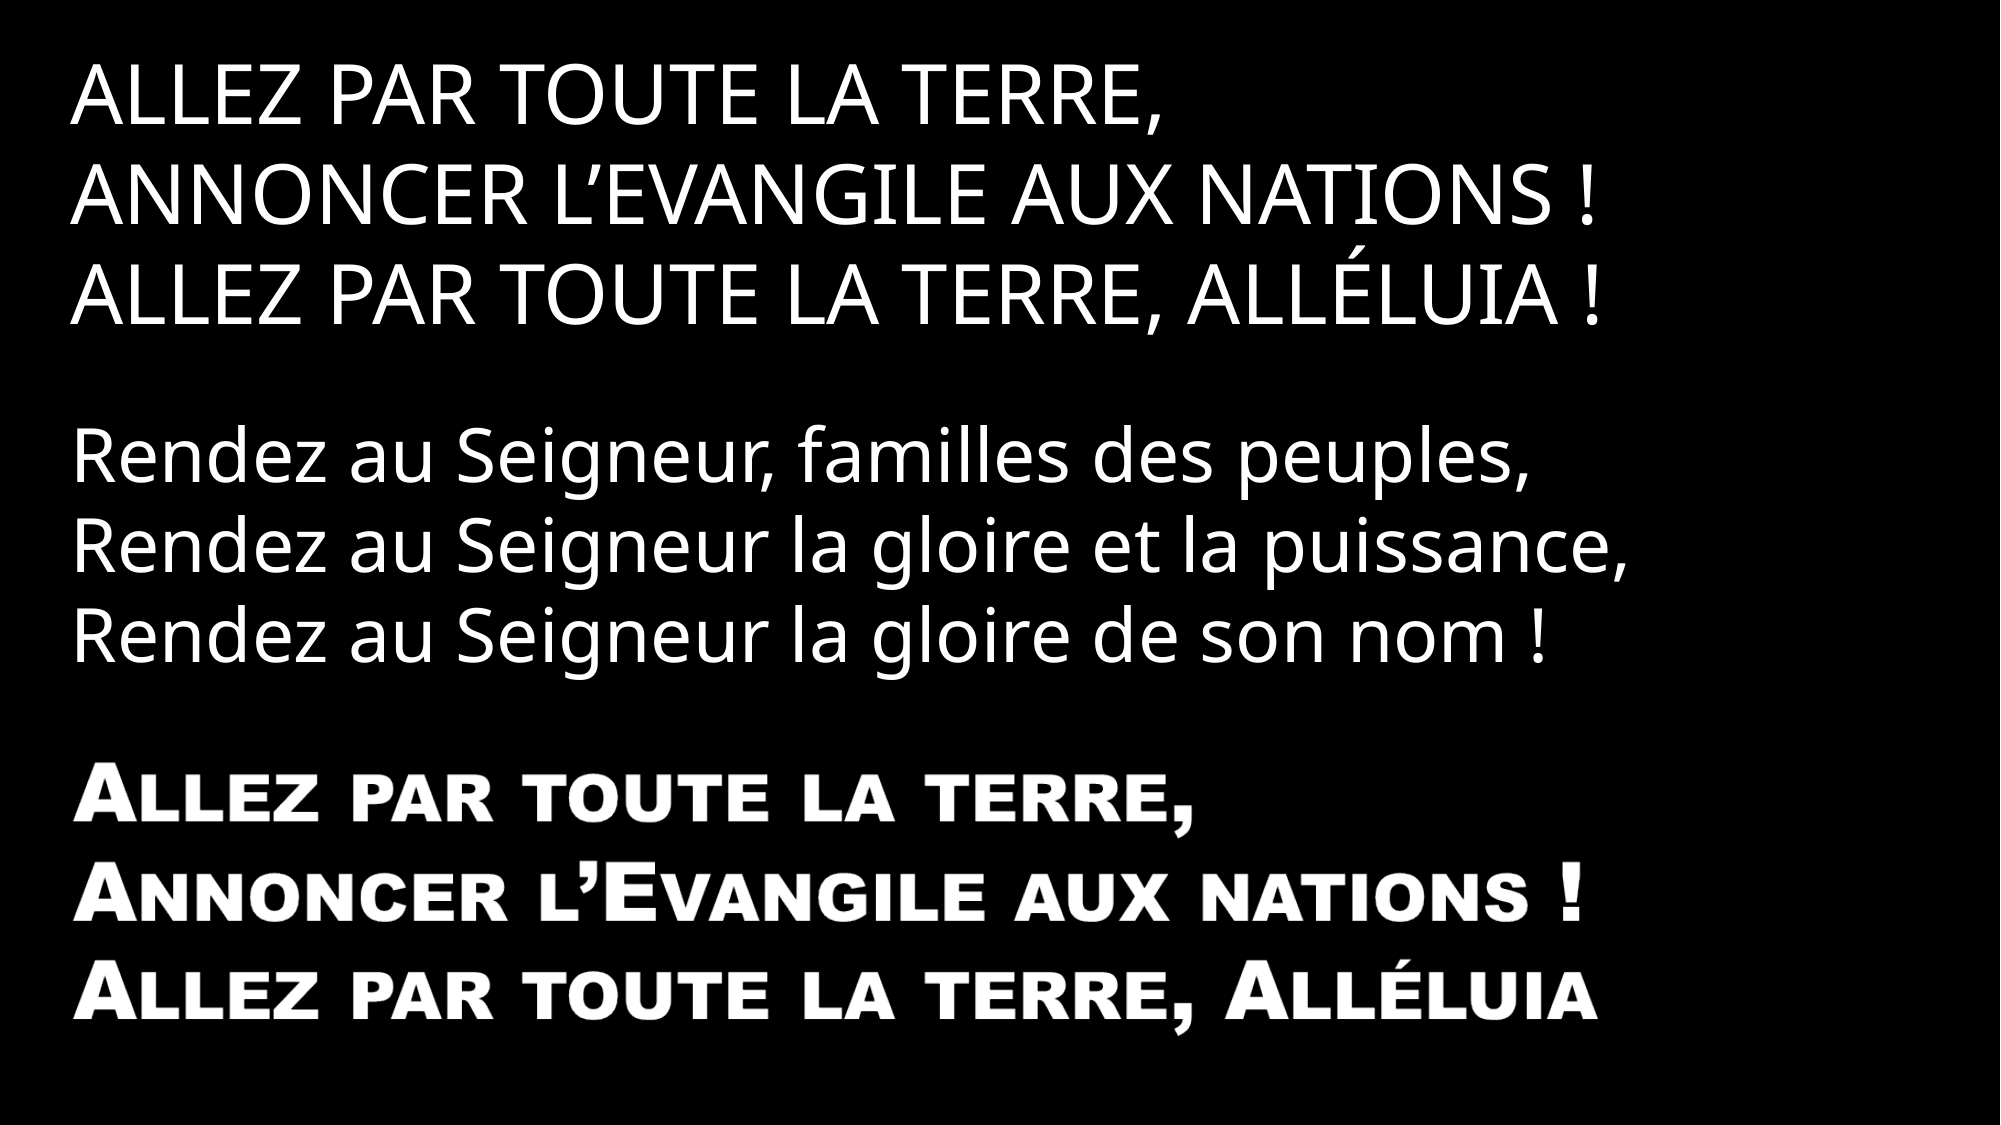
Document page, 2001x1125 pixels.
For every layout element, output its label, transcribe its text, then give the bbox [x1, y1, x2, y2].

text_box Rendez au Seigneur, familles des peuples, Rendez au Seigneur la gloire et la puissance, Rendez au Seigneur la gloire de son nom ! [55, 400, 1977, 776]
picture [22, 719, 1638, 1092]
text_box Allez par toute la terre, Annoncer l’Evangile aux nations ! Allez par toute la terre, Alléluia ! [55, 33, 2000, 349]
